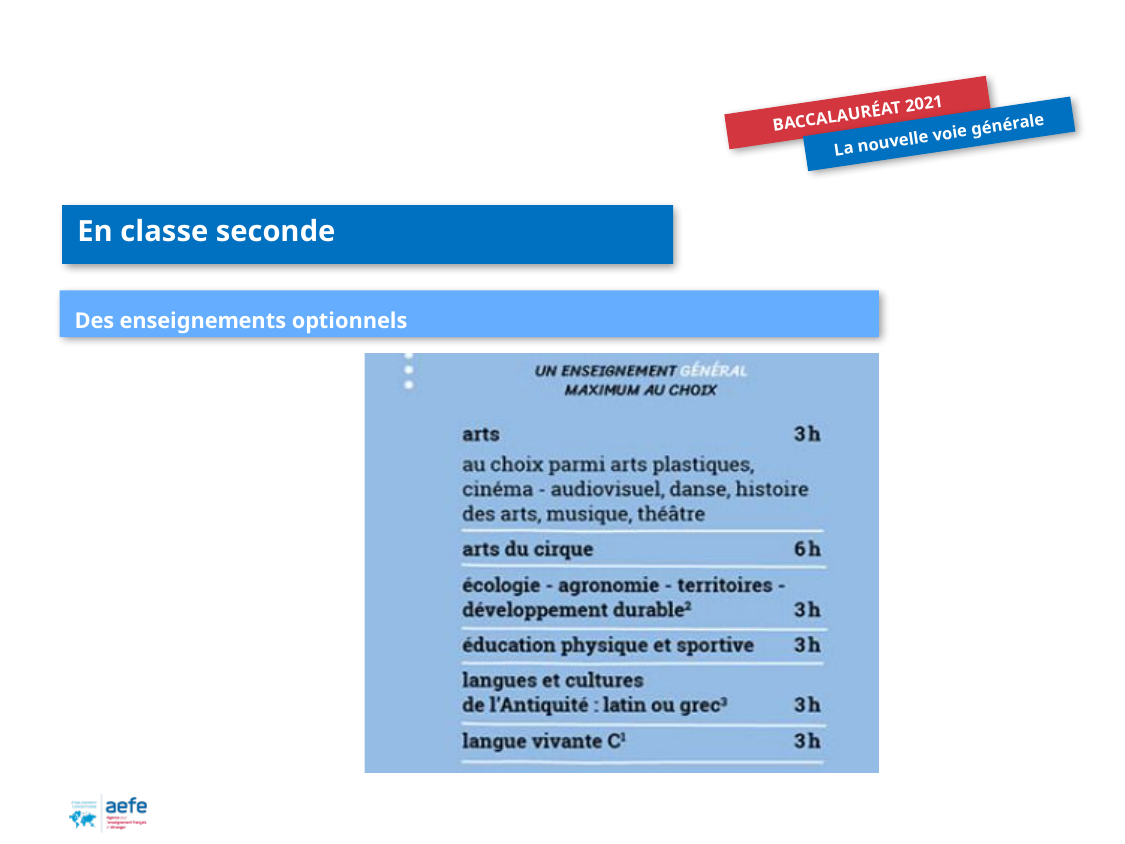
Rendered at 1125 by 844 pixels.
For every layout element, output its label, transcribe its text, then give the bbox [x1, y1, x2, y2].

picture [59, 787, 156, 838]
picture [364, 352, 880, 773]
text_box BACCALAURÉAT 2021 [724, 75, 991, 150]
text_box La nouvelle voie générale [802, 96, 1076, 172]
text_box En classe seconde [62, 205, 674, 264]
text_box Des enseignements optionnels [59, 290, 879, 338]
